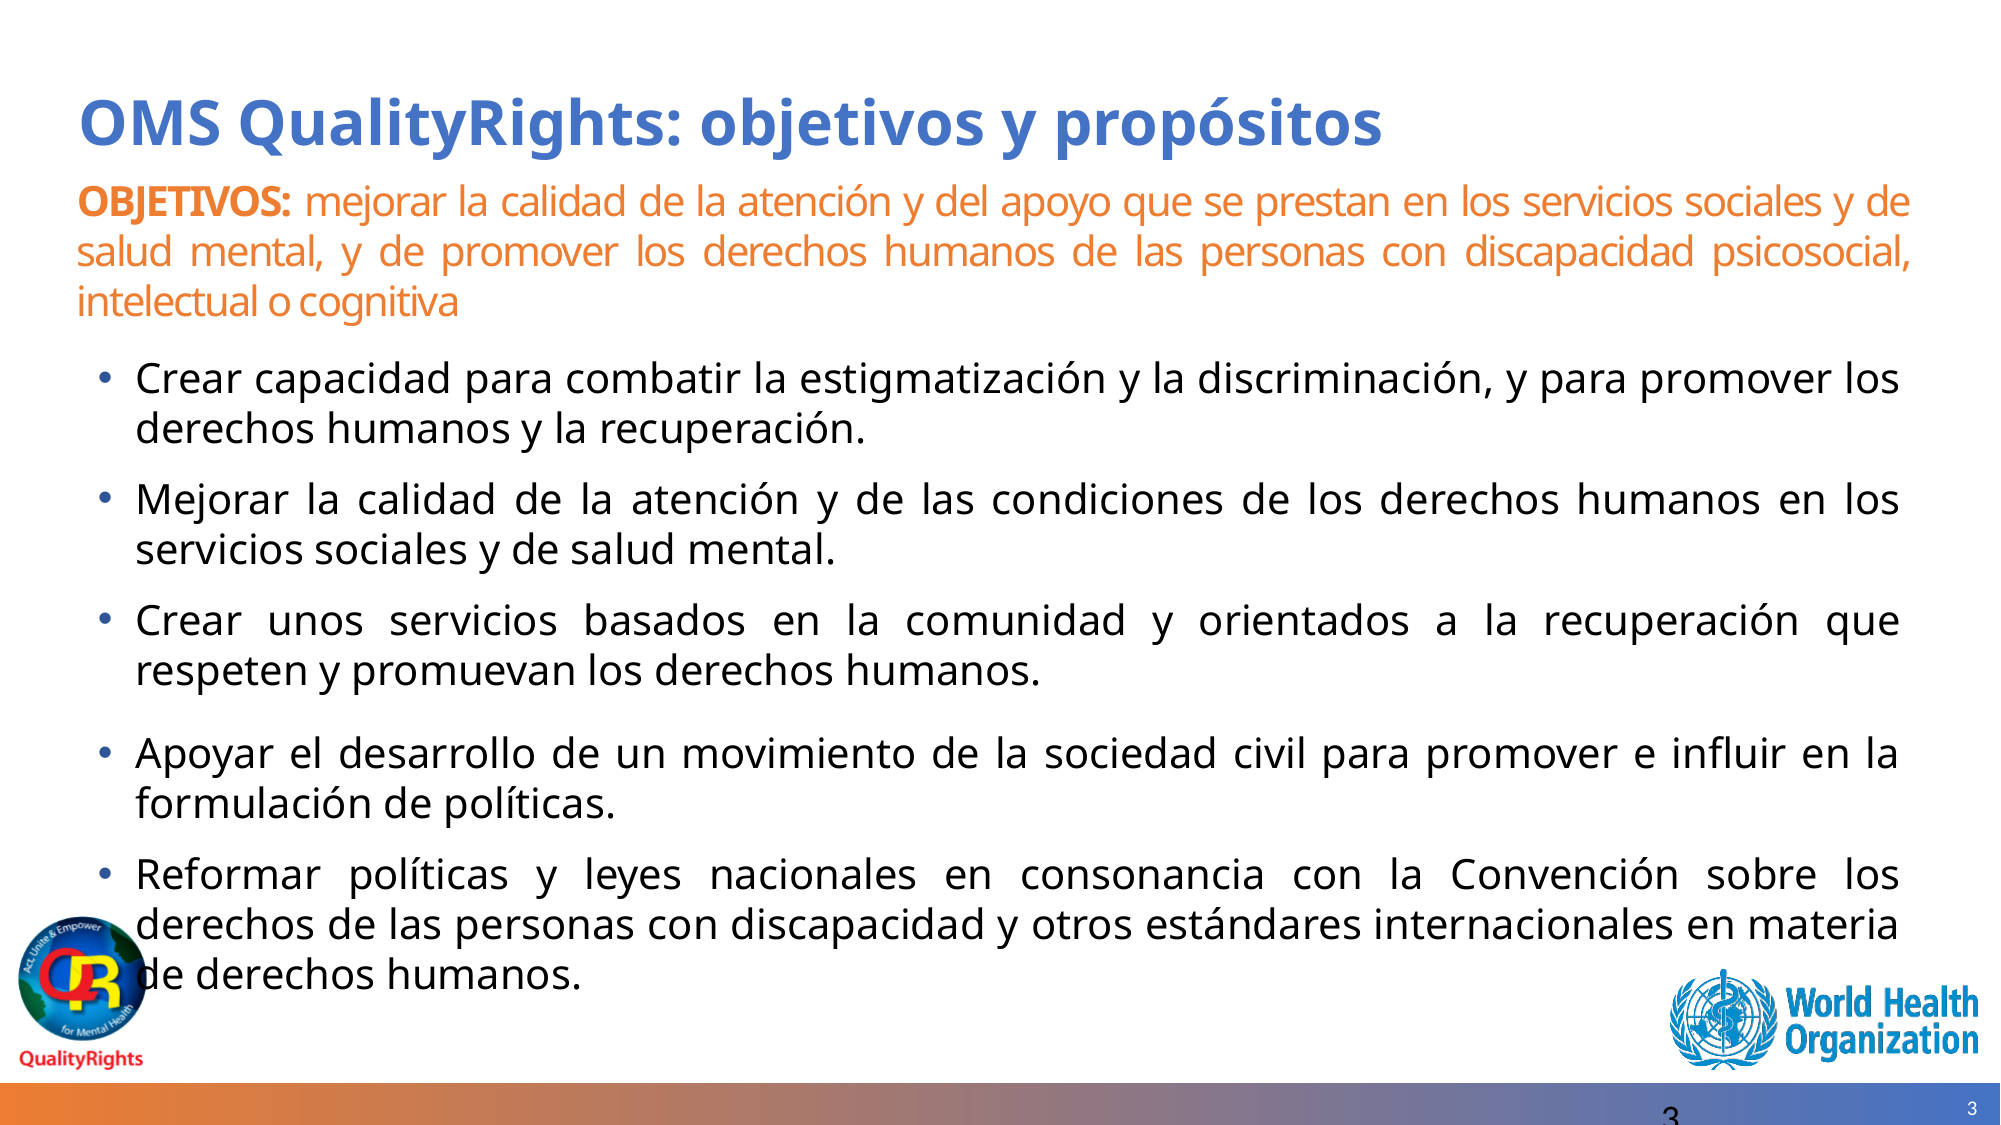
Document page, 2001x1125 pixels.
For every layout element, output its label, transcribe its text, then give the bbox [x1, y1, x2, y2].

slide_number 3 [1646, 1086, 1917, 1122]
picture [1691, 1030, 1700, 1041]
picture [1696, 994, 1708, 1025]
picture [1716, 1064, 1731, 1070]
picture [1682, 1004, 1749, 1060]
picture [1711, 995, 1721, 1005]
picture [1670, 969, 1720, 1010]
picture [1738, 1022, 1743, 1031]
picture [1735, 1002, 1743, 1011]
picture [1731, 980, 1747, 992]
picture [1701, 980, 1720, 992]
list OBJETIVOS: mejorar la calidad de la atención y del apoyo que se prestan en los servicios sociales y de salud mental, y de promover los derechos humanos de las personas con discapacidad psicosocial, intelectual o cognitiva [76, 174, 1910, 348]
list Crear capacidad para combatir la estigmatización y la discriminación, y para promover los derechos humanos y la recuperación. Mejorar la calidad de la atención y de las condiciones de los derechos humanos en los servicios sociales y de salud mental. Crear unos servicios basados en la comunidad y orientados a la recuperación que respeten y promuevan los derechos humanos. Apoyar el desarrollo de un movimiento de la sociedad civil para promover e influir en la formulación de políticas. Reformar políticas y leyes nacionales en consonancia con la Convención sobre los derechos de las personas con discapacidad y otros estándares internacionales en materia de derechos humanos. [83, 344, 1917, 966]
picture [1727, 969, 1978, 1070]
picture [1725, 1041, 1747, 1054]
picture [1670, 1031, 1715, 1070]
picture [1958, 1000, 1962, 1012]
picture [0, 899, 162, 1083]
picture [1711, 1030, 1721, 1038]
picture [1701, 1042, 1722, 1054]
title OMS QualityRights: objetivos y propósitos [63, 84, 1671, 156]
picture [1689, 992, 1700, 1025]
picture [1706, 1037, 1722, 1046]
picture [1703, 1018, 1711, 1030]
picture [1703, 1003, 1712, 1016]
